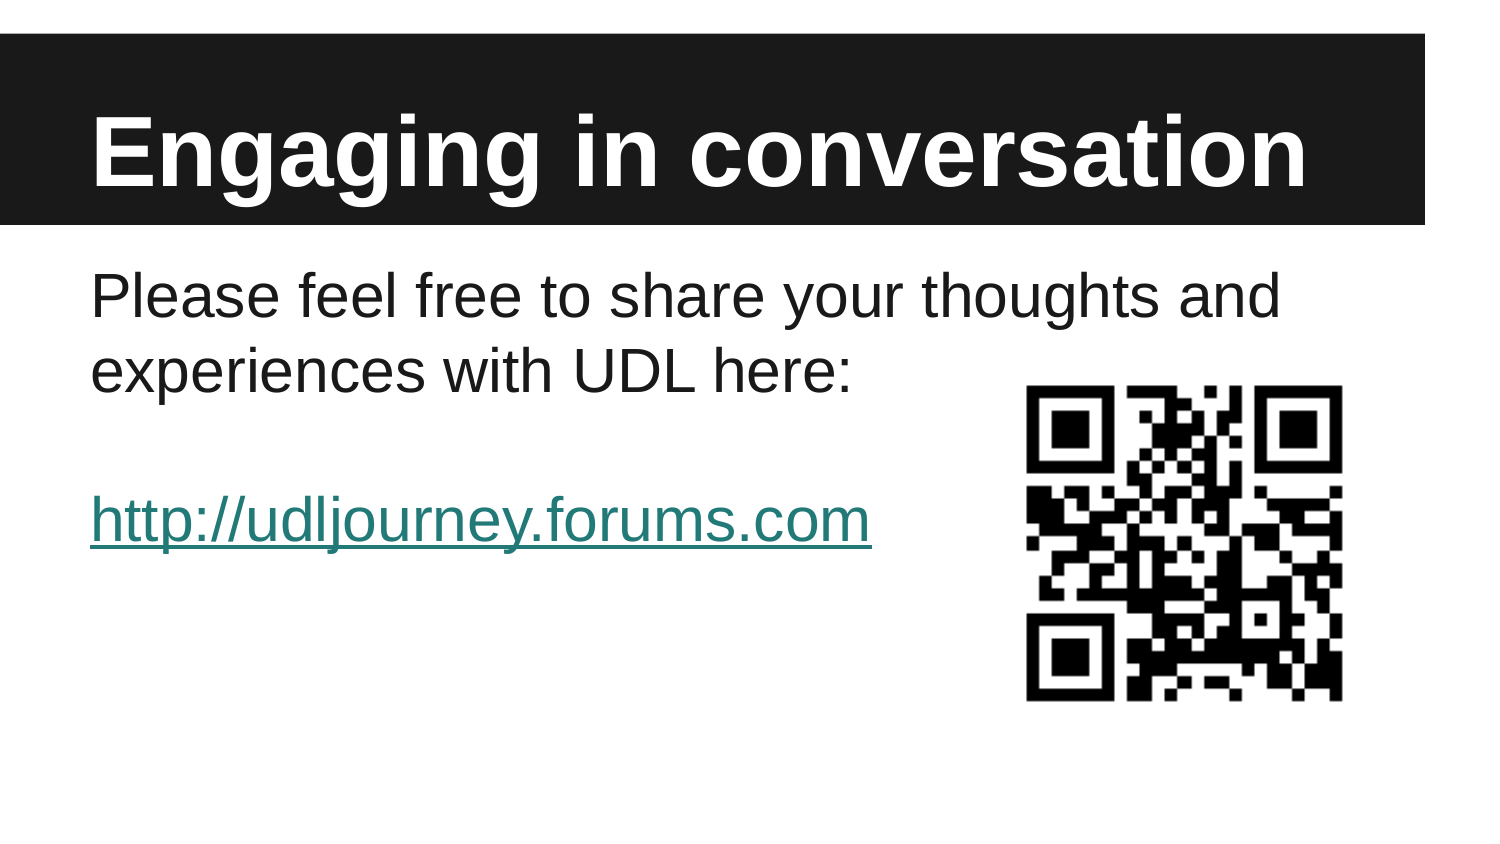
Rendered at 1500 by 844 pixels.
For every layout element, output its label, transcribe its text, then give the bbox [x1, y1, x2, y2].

title Engaging in conversation [75, 33, 1425, 221]
list Please feel free to share your thoughts and experiences with UDL here: http://udljourney.forums.com [75, 239, 1425, 808]
picture [977, 336, 1395, 754]
